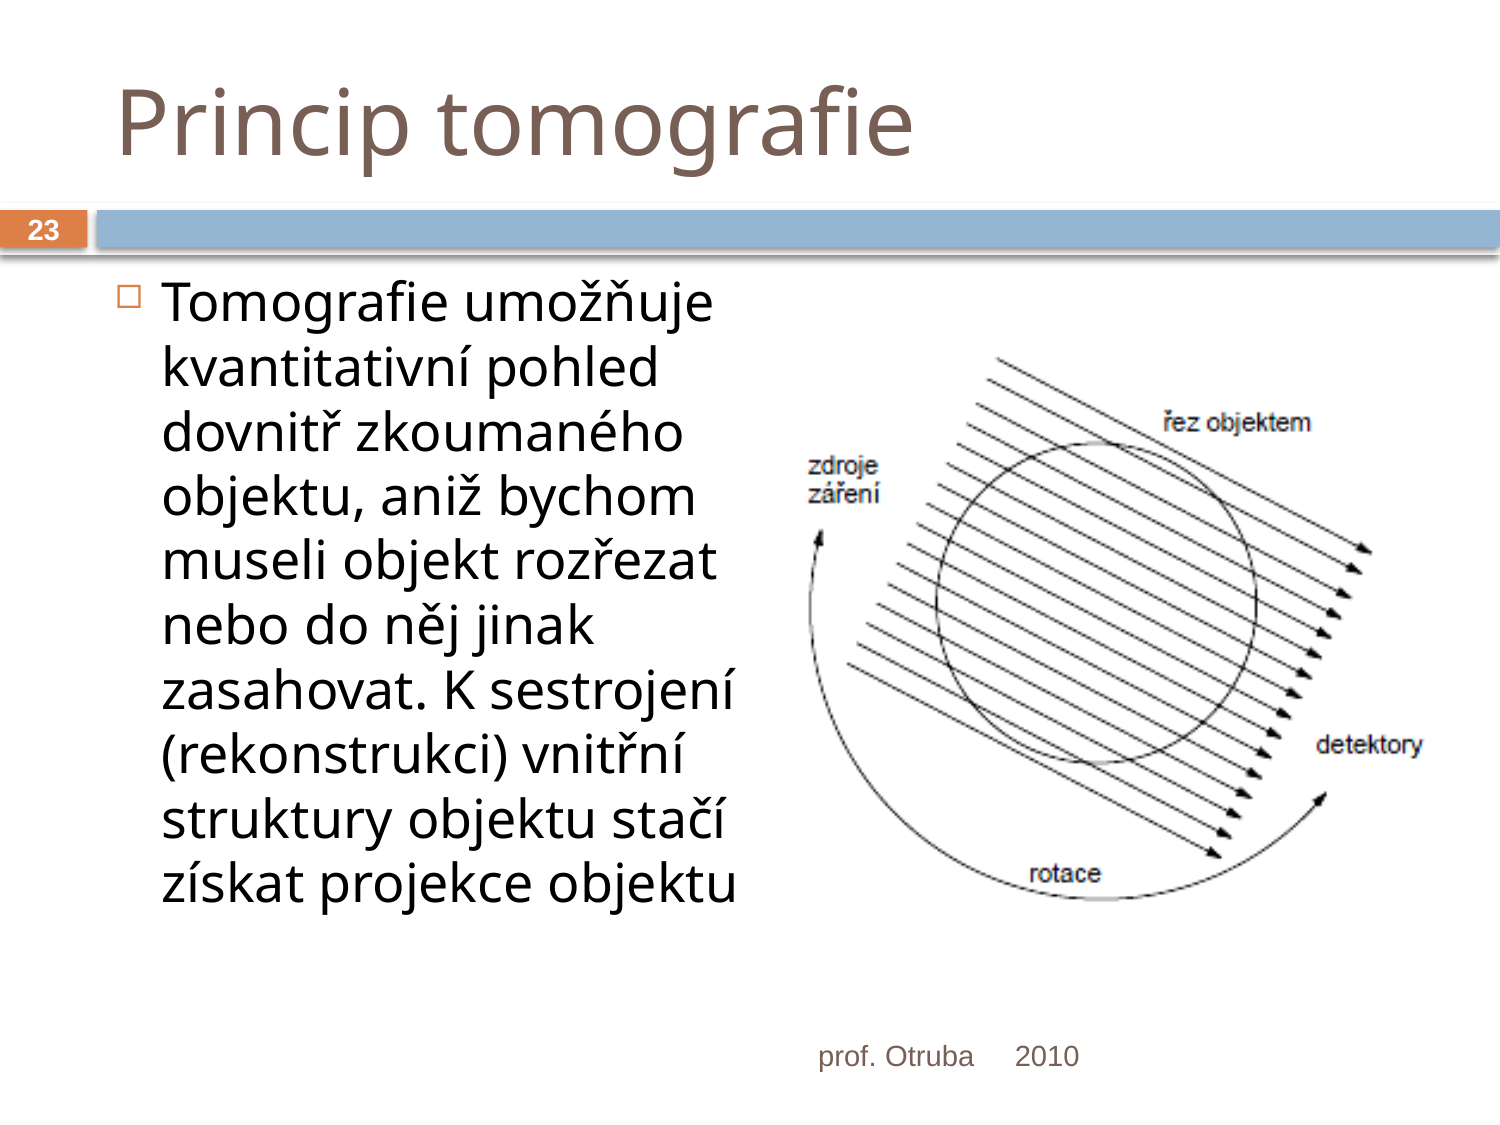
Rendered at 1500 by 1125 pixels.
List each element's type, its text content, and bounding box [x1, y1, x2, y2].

footer prof. Otruba [99, 1024, 990, 1085]
title Princip tomografie [99, 37, 1438, 200]
slide_number 2010 [999, 1025, 1438, 1085]
list Tomografie umožňuje kvantitativní pohled dovnitř zkoumaného objektu, aniž bychom museli objekt rozřezat nebo do něj jinak zasahovat. K sestrojení (rekonstrukci) vnitřní struktury objektu stačí získat projekce objektu [99, 260, 774, 1011]
slide_number 23 [0, 208, 88, 249]
picture [749, 339, 1473, 924]
